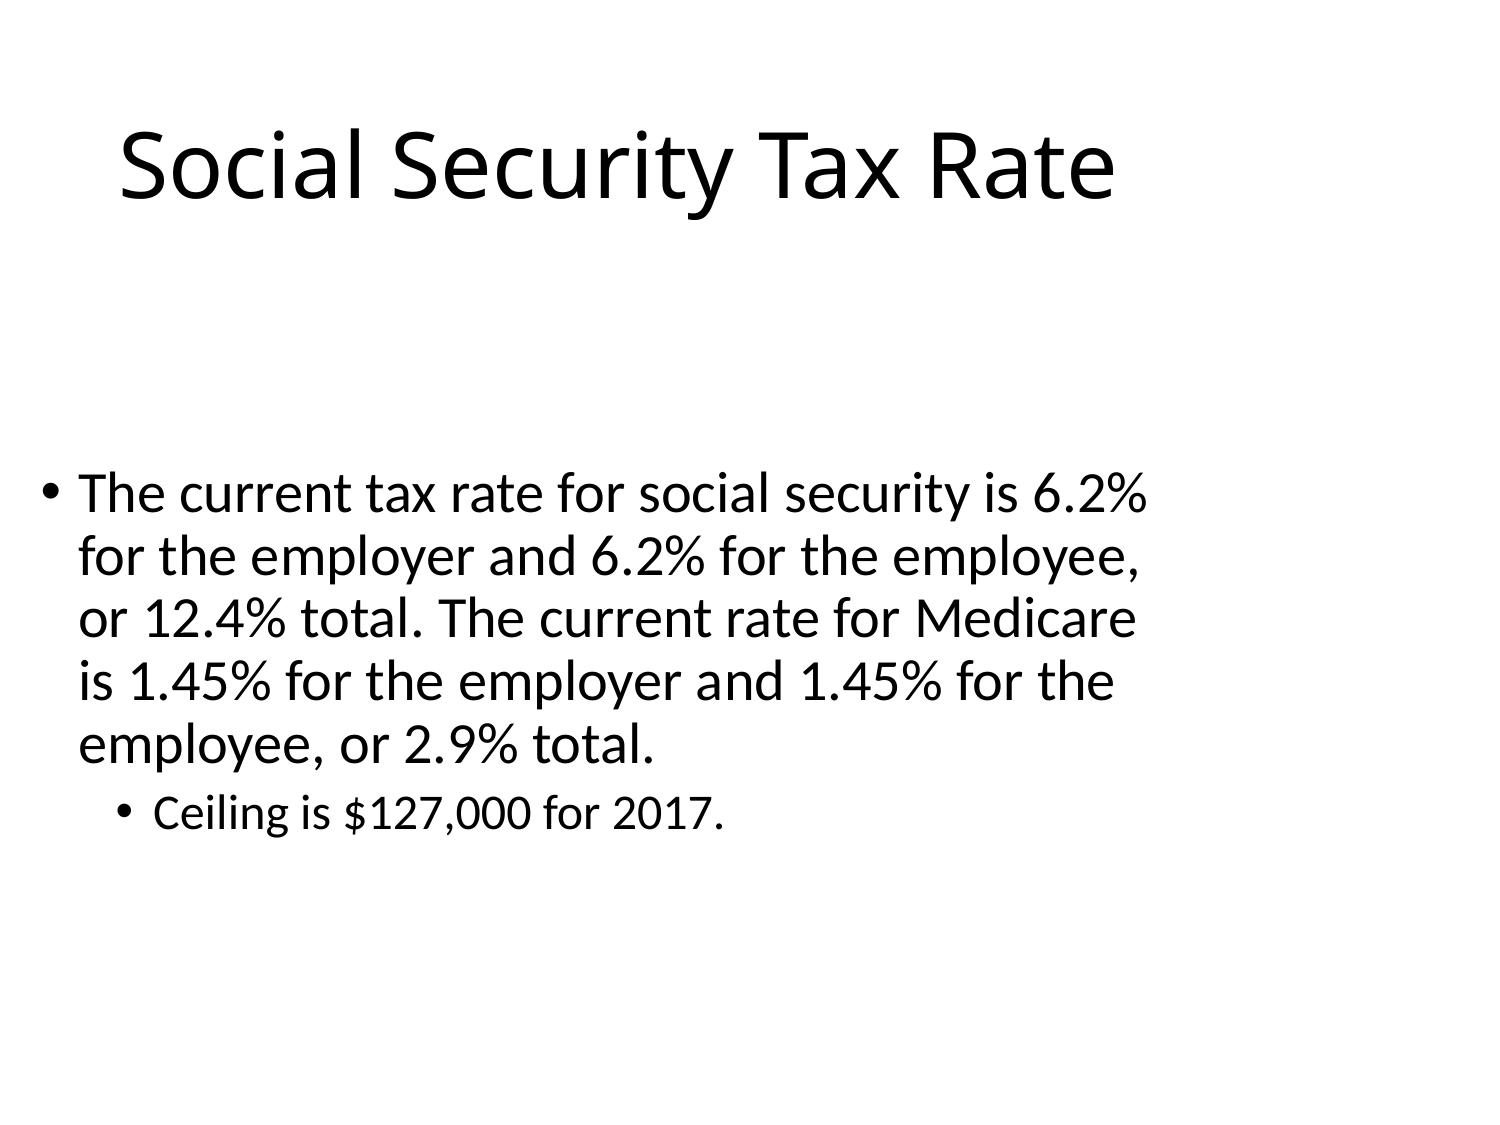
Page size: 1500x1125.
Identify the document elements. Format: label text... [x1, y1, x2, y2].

list The current tax rate for social security is 6.2% for the employer and 6.2% for the employee, or 12.4% total. The current rate for Medicare is 1.45% for the employer and 1.45% for the employee, or 2.9% total. Ceiling is $127,000 for 2017. [25, 363, 1183, 966]
title Social Security Tax Rate [103, 59, 1397, 278]
